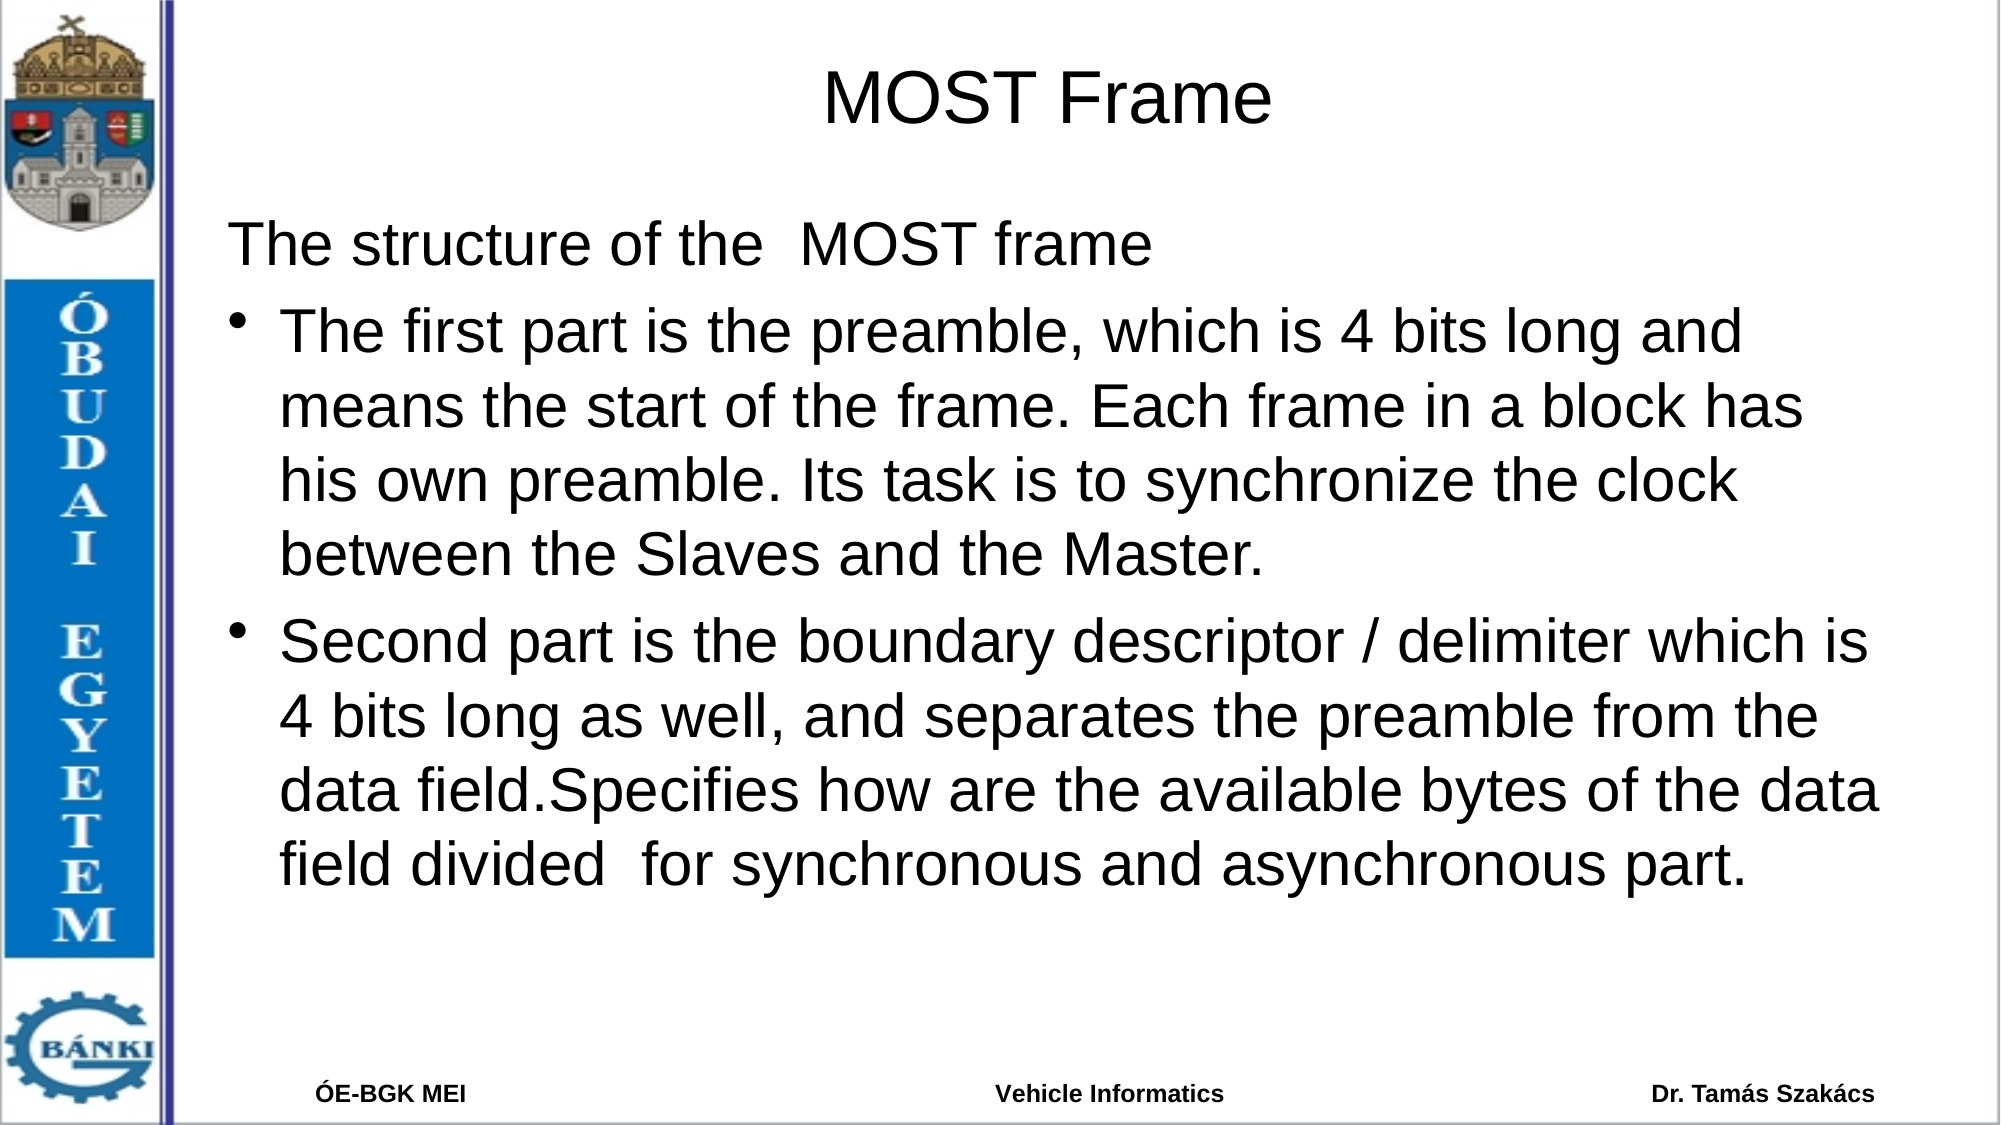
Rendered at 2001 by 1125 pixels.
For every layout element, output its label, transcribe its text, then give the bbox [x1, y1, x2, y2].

title MOST Frame [228, 37, 1869, 150]
picture [0, 0, 2001, 1125]
list The structure of the MOST frame The first part is the preamble, which is 4 bits long and means the start of the frame. Each frame in a block has his own preamble. Its task is to synchronize the clock between the Slaves and the Master. Second part is the boundary descriptor / delimiter which is 4 bits long as well, and separates the preamble from the data field.Specifies how are the available bytes of the data field divided for synchronous and asynchronous part. [212, 196, 1900, 982]
